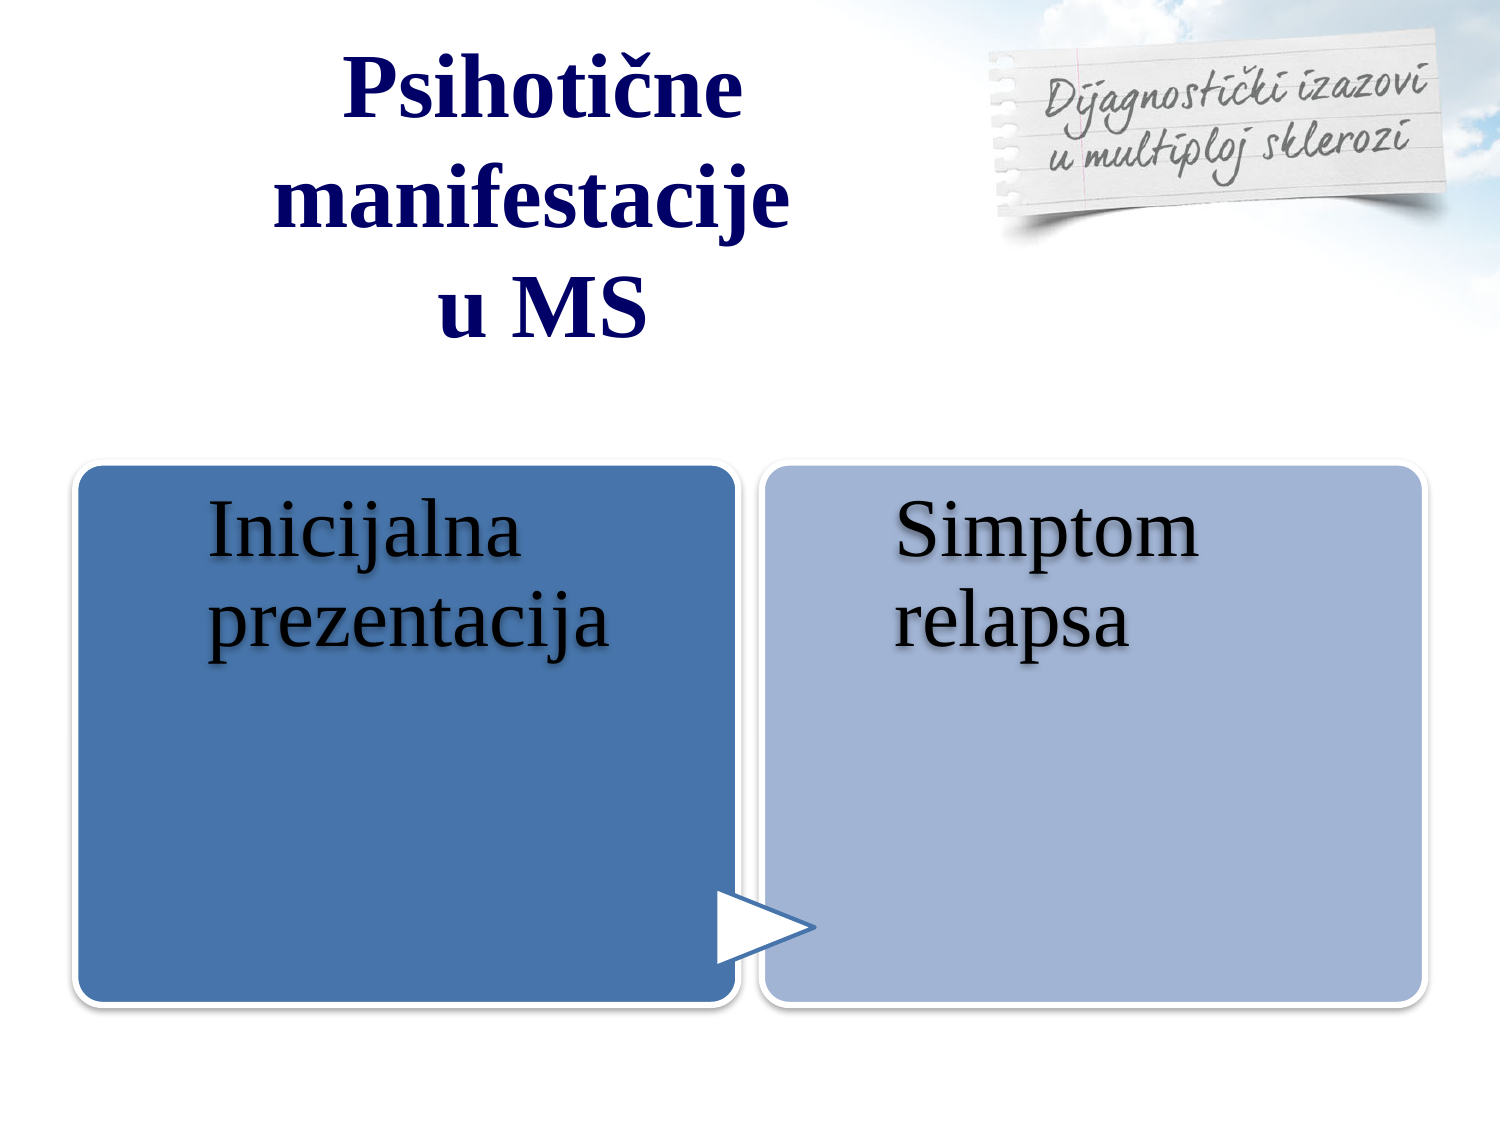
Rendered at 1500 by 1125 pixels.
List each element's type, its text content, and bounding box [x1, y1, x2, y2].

title Psihotične manifestacije u MS [74, 44, 1013, 338]
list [74, 462, 1426, 1006]
picture [0, 0, 1500, 1125]
